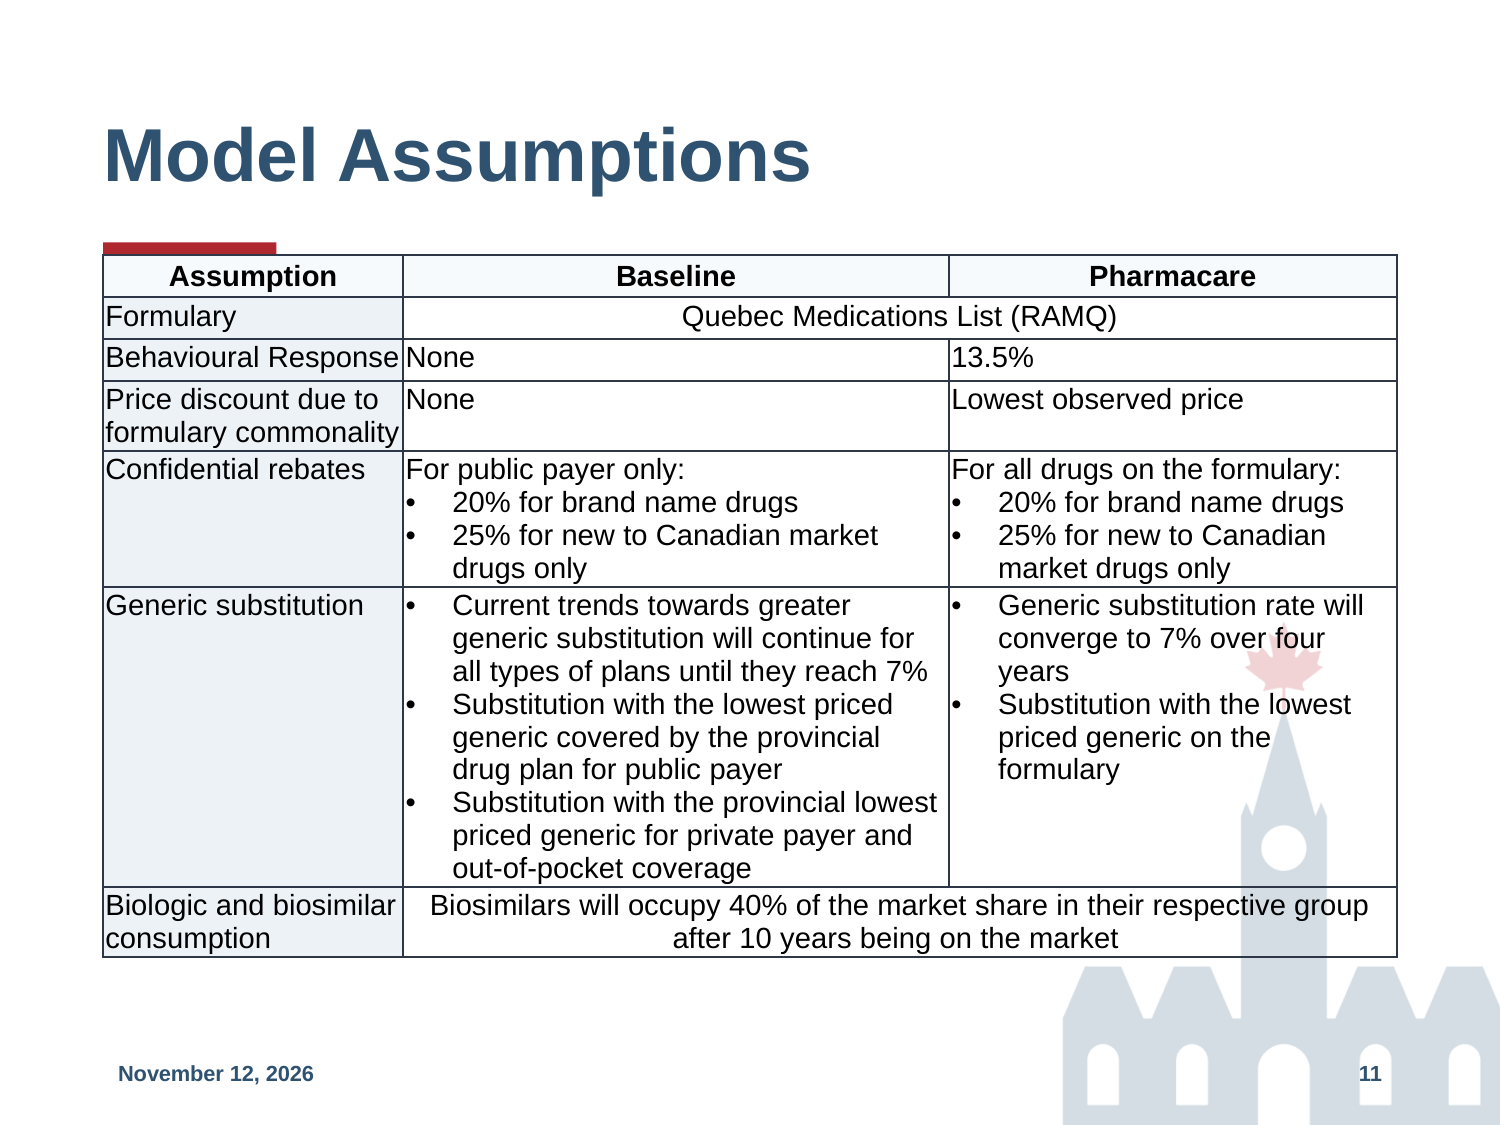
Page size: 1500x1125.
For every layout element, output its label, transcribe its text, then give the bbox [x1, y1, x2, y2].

table_header Pharmacare [950, 256, 1396, 296]
table_cell Price discount due to formulary commonality [104, 382, 402, 450]
table_header Baseline [404, 256, 948, 296]
table_cell For all drugs on the formulary: 20% for brand name drugs 25% for new to Canadian market drugs only [950, 452, 1396, 586]
table_cell For public payer only: 20% for brand name drugs 25% for new to Canadian market drugs only [404, 452, 948, 586]
title Model Assumptions [103, 59, 1397, 254]
table_cell Lowest observed price [950, 382, 1396, 450]
table_cell Generic substitution rate will converge to 7% over four years Substitution with the lowest priced generic on the formulary [950, 588, 1396, 886]
table_cell None [404, 340, 948, 380]
table_cell None [404, 382, 948, 450]
table_cell Behavioural Response [104, 340, 402, 380]
table_header Assumption [104, 256, 402, 296]
table_cell Generic substitution [104, 588, 402, 886]
table_cell Quebec Medications List (RAMQ) [404, 298, 1396, 338]
table_cell 13.5% [950, 340, 1396, 380]
table_cell Confidential rebates [104, 452, 402, 586]
table_cell Biologic and biosimilar consumption [104, 888, 402, 956]
table_cell Formulary [104, 298, 402, 338]
table_cell Current trends towards greater generic substitution will continue for all types of plans until they reach 7% Substitution with the lowest priced generic covered by the provincial drug plan for public payer Substitution with the provincial lowest priced generic for private payer and out-of-pocket coverage [404, 588, 948, 886]
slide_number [103, 1042, 441, 1103]
table_cell Biosimilars will occupy 40% of the market share in their respective group after 10 years being on the market [404, 888, 1396, 956]
slide_number 11 [1059, 1042, 1397, 1103]
